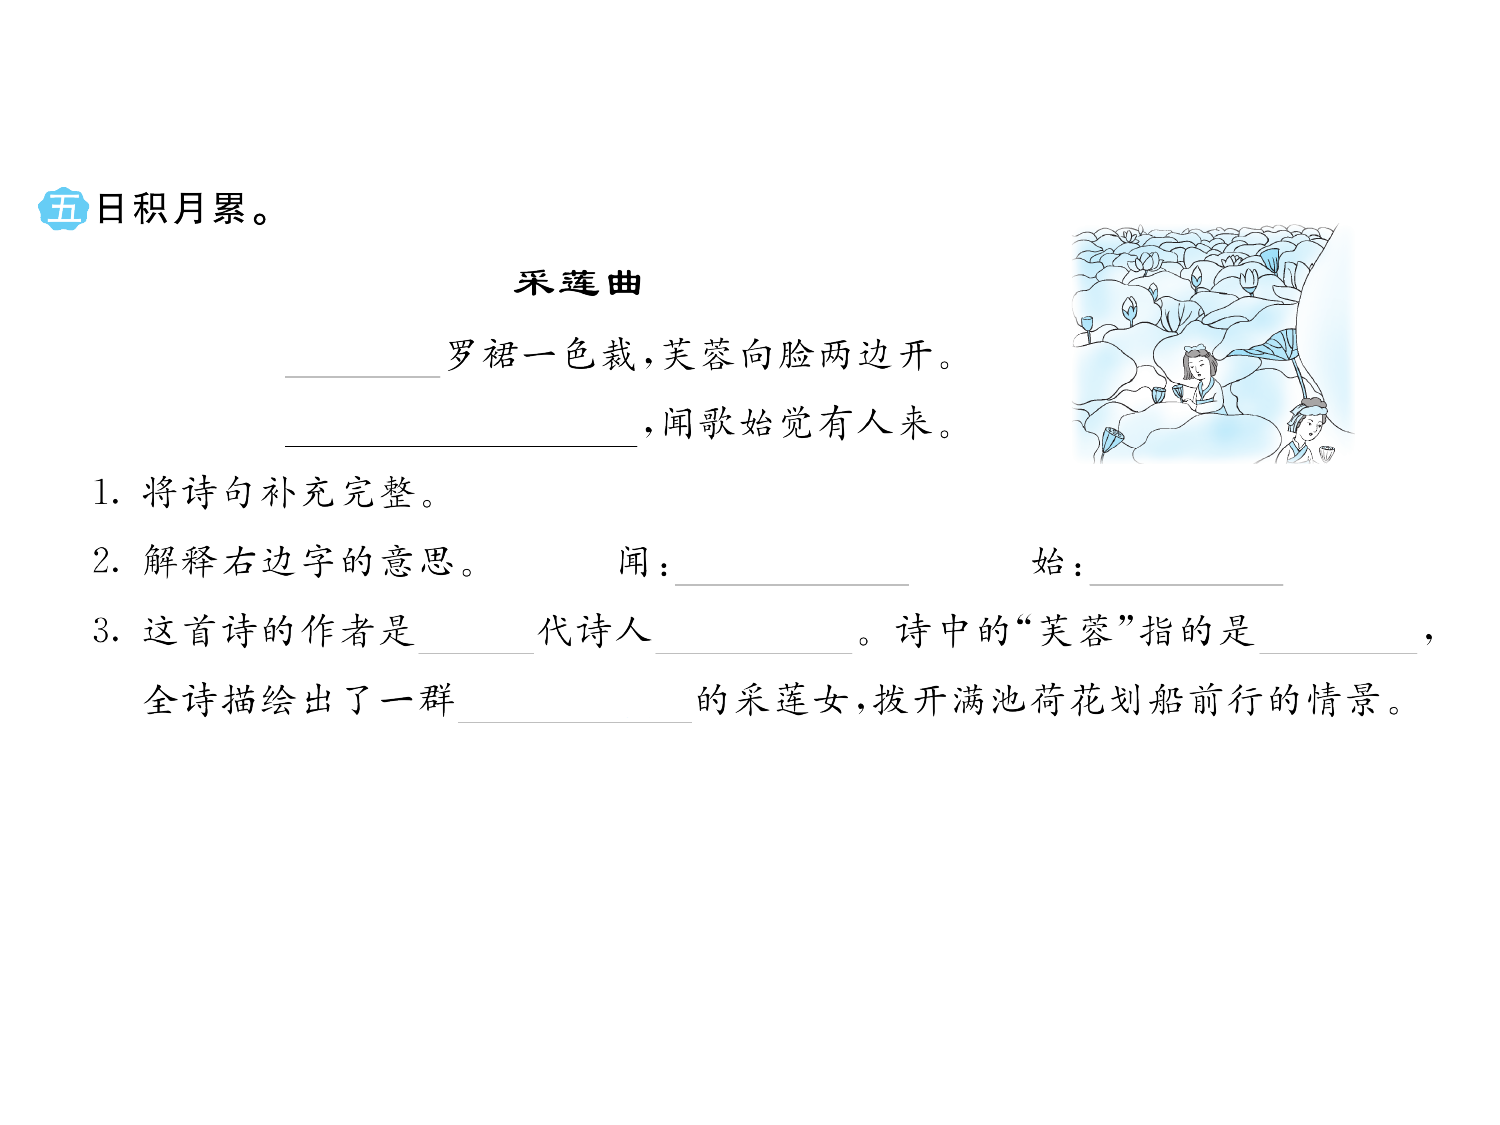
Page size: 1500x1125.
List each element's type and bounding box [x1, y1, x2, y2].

picture [35, 177, 1453, 729]
